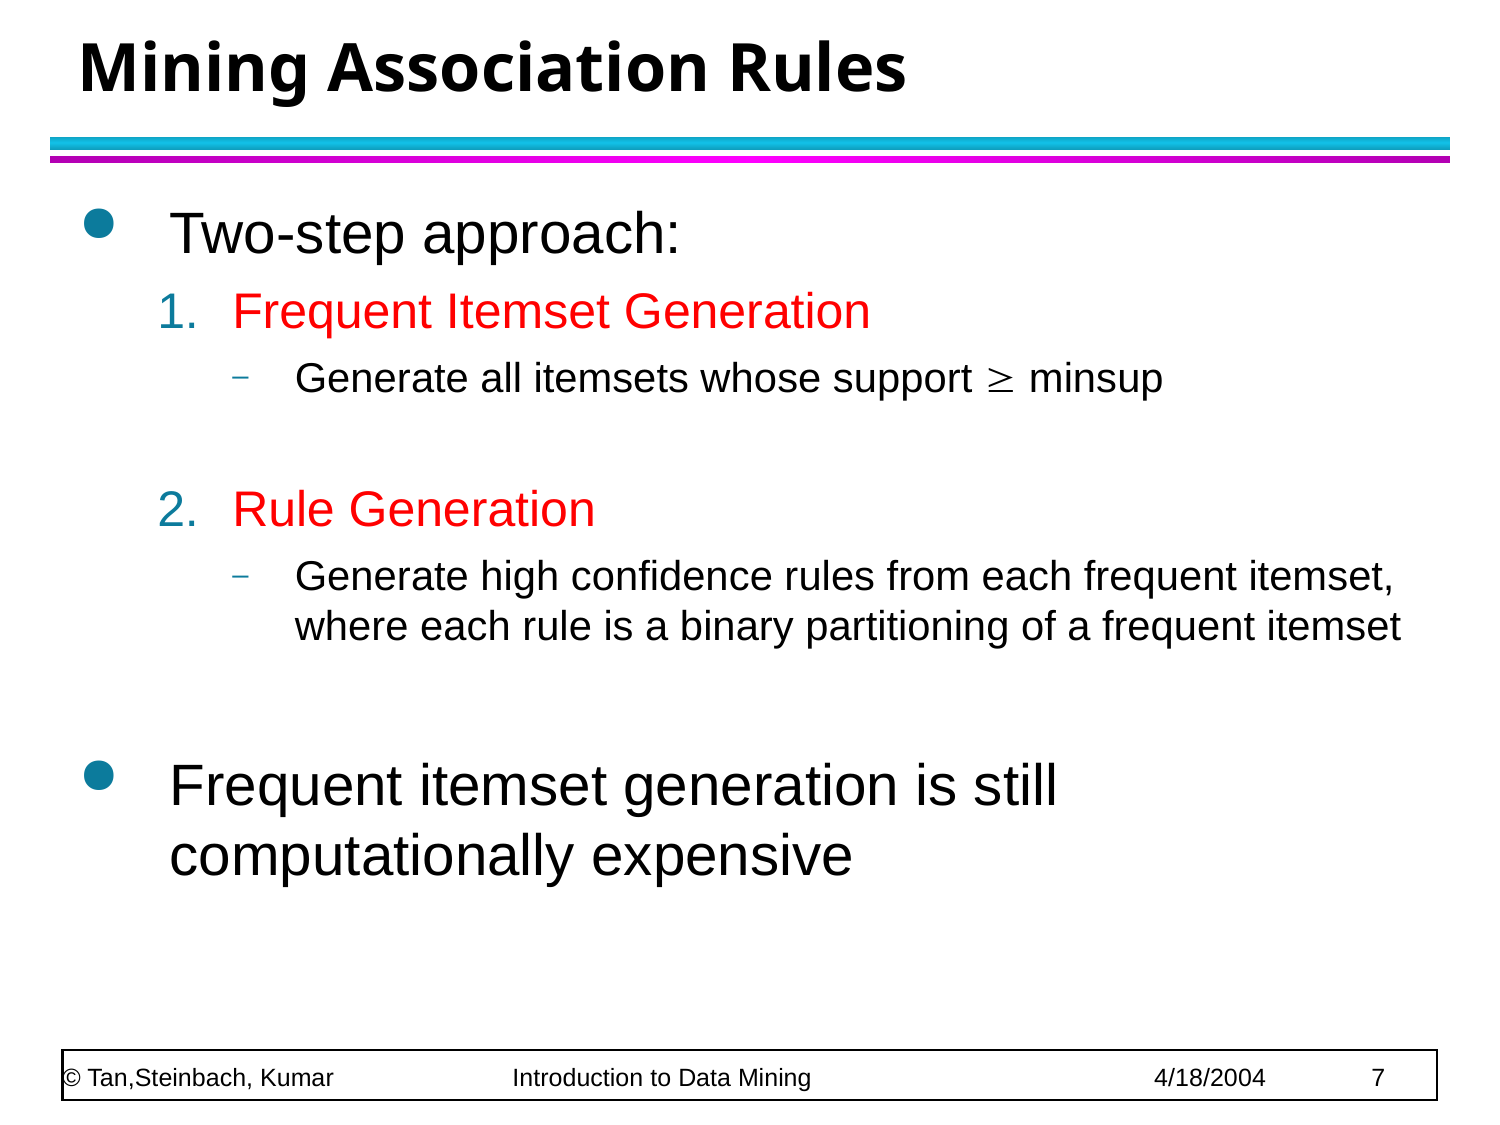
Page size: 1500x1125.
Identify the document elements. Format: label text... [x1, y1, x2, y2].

list Two-step approach: Frequent Itemset Generation Generate all itemsets whose support  minsup Rule Generation Generate high confidence rules from each frequent itemset, where each rule is a binary partitioning of a frequent itemset Frequent itemset generation is still computationally expensive [67, 187, 1432, 1038]
title Mining Association Rules [62, 24, 1421, 113]
